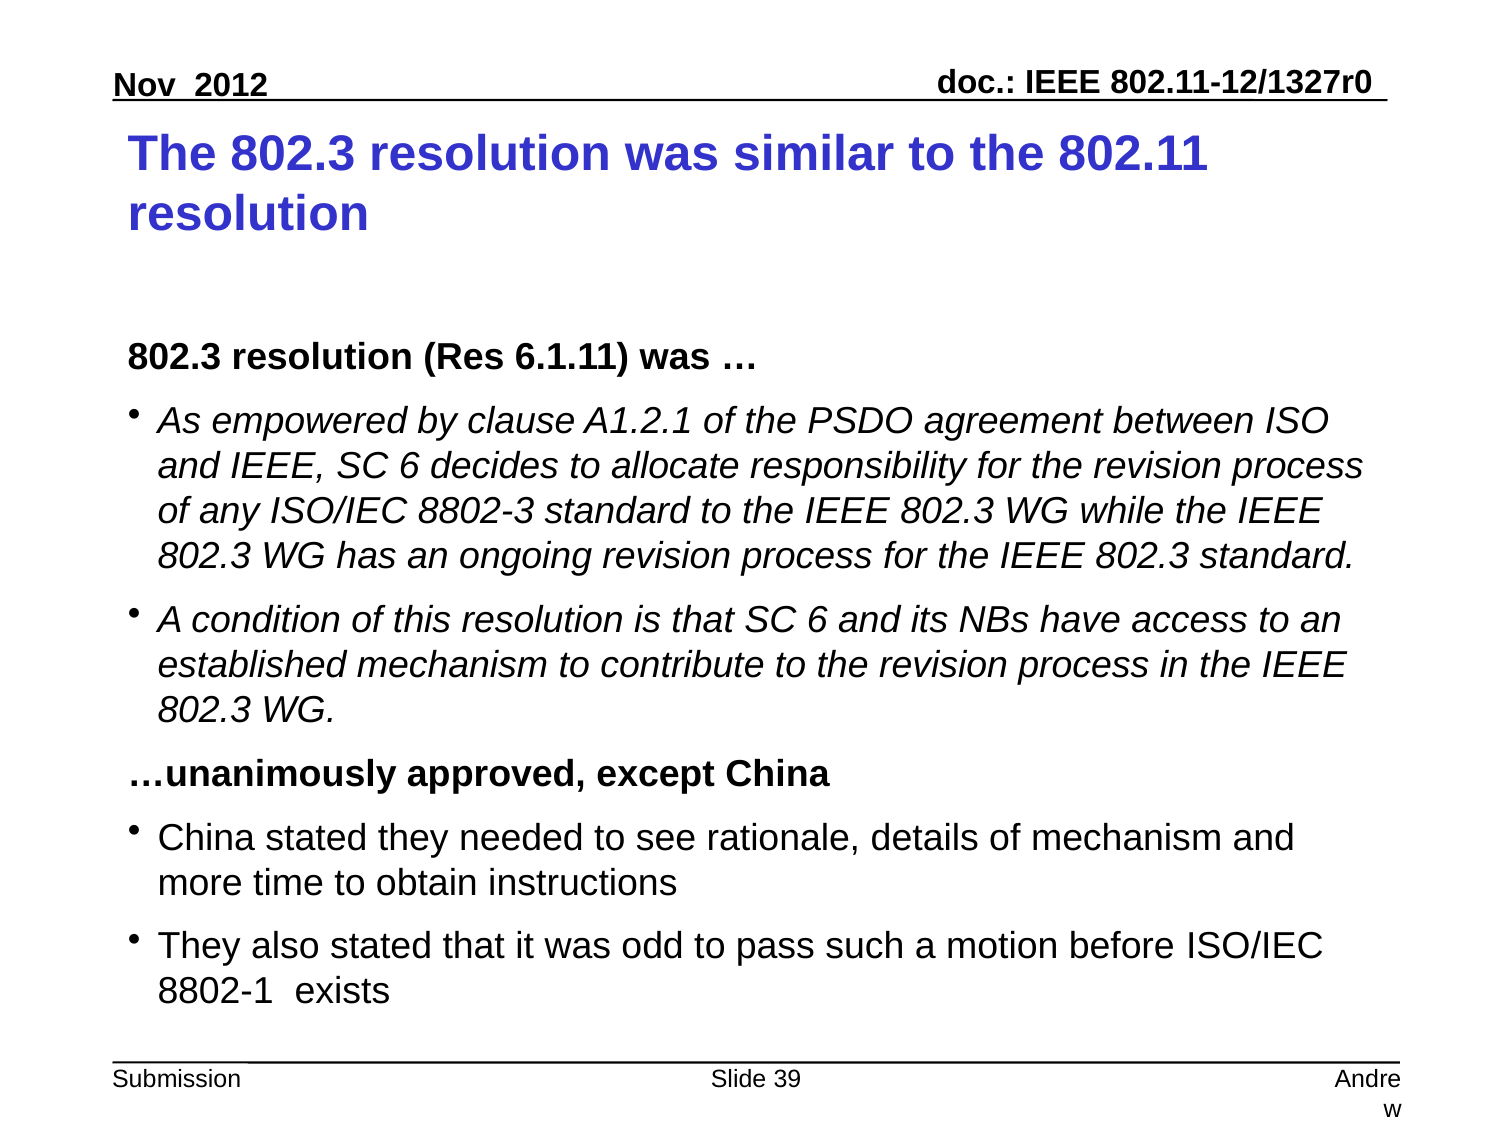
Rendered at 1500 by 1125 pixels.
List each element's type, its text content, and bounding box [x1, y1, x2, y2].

title The 802.3 resolution was similar to the 802.11 resolution [112, 112, 1388, 288]
list 802.3 resolution (Res 6.1.11) was … As empowered by clause A1.2.1 of the PSDO agreement between ISO and IEEE, SC 6 decides to allocate responsibility for the revision process of any ISO/IEC 8802-3 standard to the IEEE 802.3 WG while the IEEE 802.3 WG has an ongoing revision process for the IEEE 802.3 standard. A condition of this resolution is that SC 6 and its NBs have access to an established mechanism to contribute to the revision process in the IEEE 802.3 WG. …unanimously approved, except China China stated they needed to see rationale, details of mechanism and more time to obtain instructions They also stated that it was odd to pass such a motion before ISO/IEC 8802-1 exists [112, 324, 1388, 1000]
slide_number Slide 39 [709, 1061, 803, 1093]
footer Andrew Myles, Cisco [1320, 1061, 1402, 1093]
